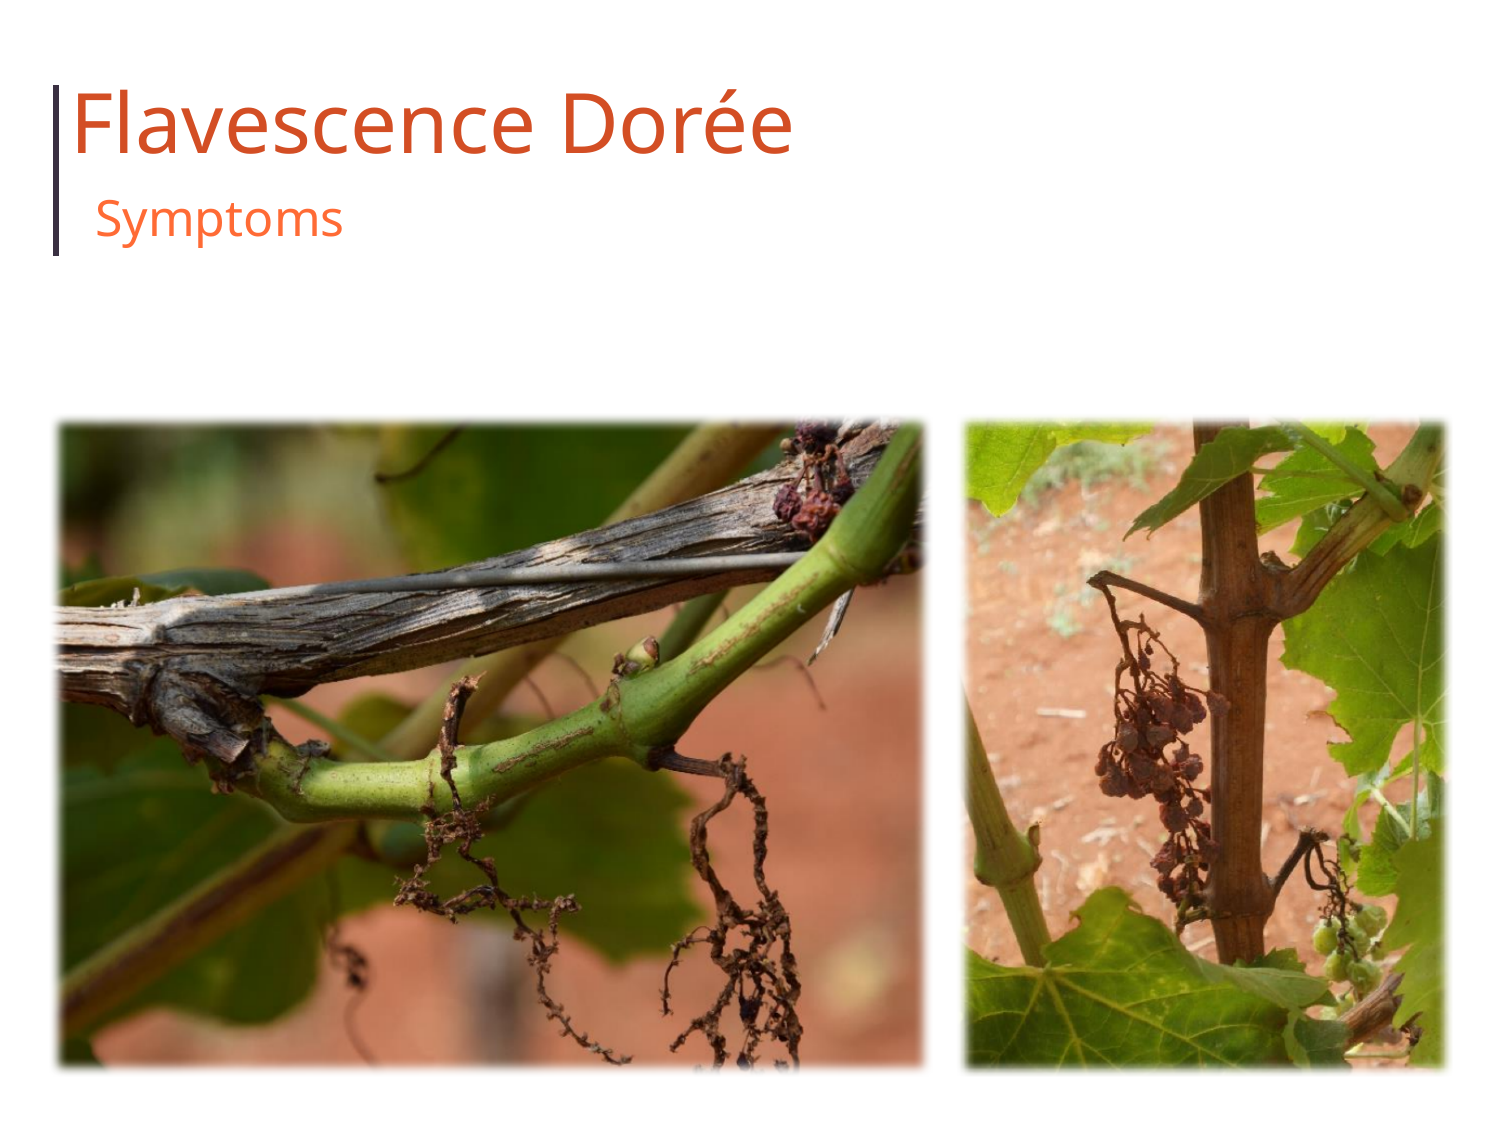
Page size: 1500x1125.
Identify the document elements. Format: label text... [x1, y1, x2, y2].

text_box Symptoms [80, 178, 809, 254]
text_box Flavescence Dorée [55, 62, 1153, 178]
picture [49, 413, 1500, 1077]
